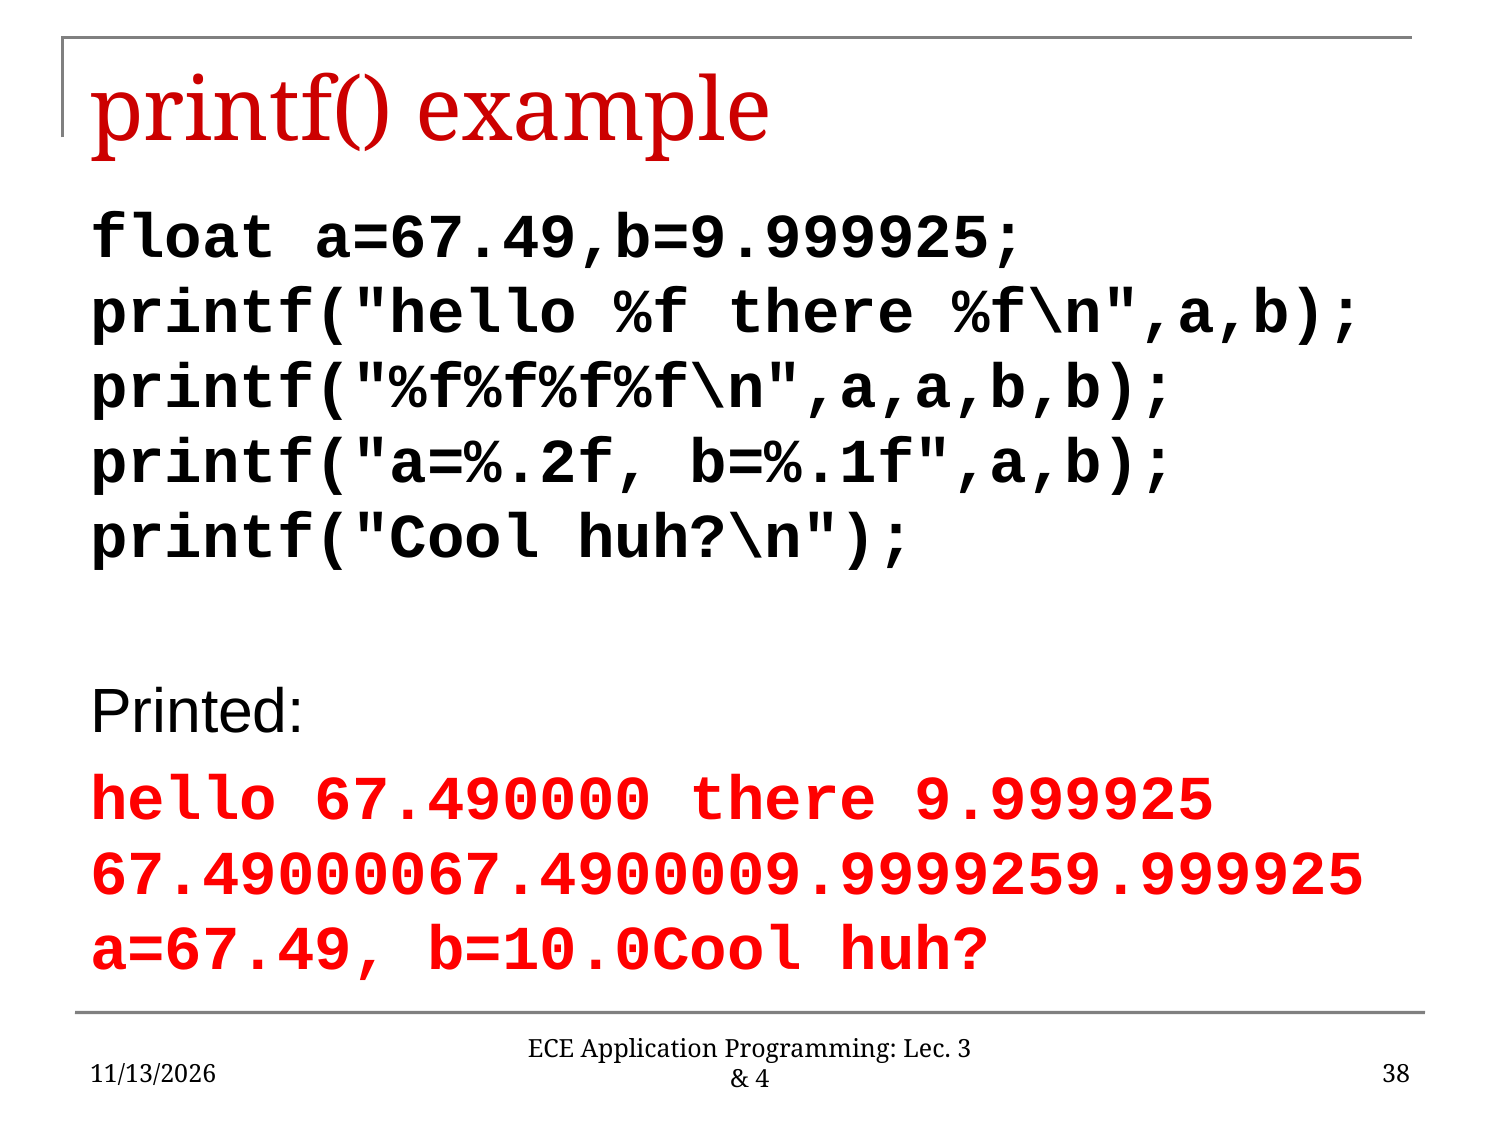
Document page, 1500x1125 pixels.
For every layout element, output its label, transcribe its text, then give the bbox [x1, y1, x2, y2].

list float a=67.49,b=9.999925; printf("hello %f there %f\n",a,b); printf("%f%f%f%f\n",a,a,b,b); printf("a=%.2f, b=%.1f",a,b); printf("Cool huh?\n"); Printed: hello 67.490000 there 9.999925 67.49000067.4900009.9999259.999925 a=67.49, b=10.0Cool huh? [75, 187, 1425, 1006]
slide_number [74, 1023, 426, 1100]
footer ECE Application Programming: Lec. 3 & 4 [512, 1024, 988, 1101]
slide_number 38 [1074, 1023, 1426, 1100]
title printf() example [75, 45, 1425, 163]
